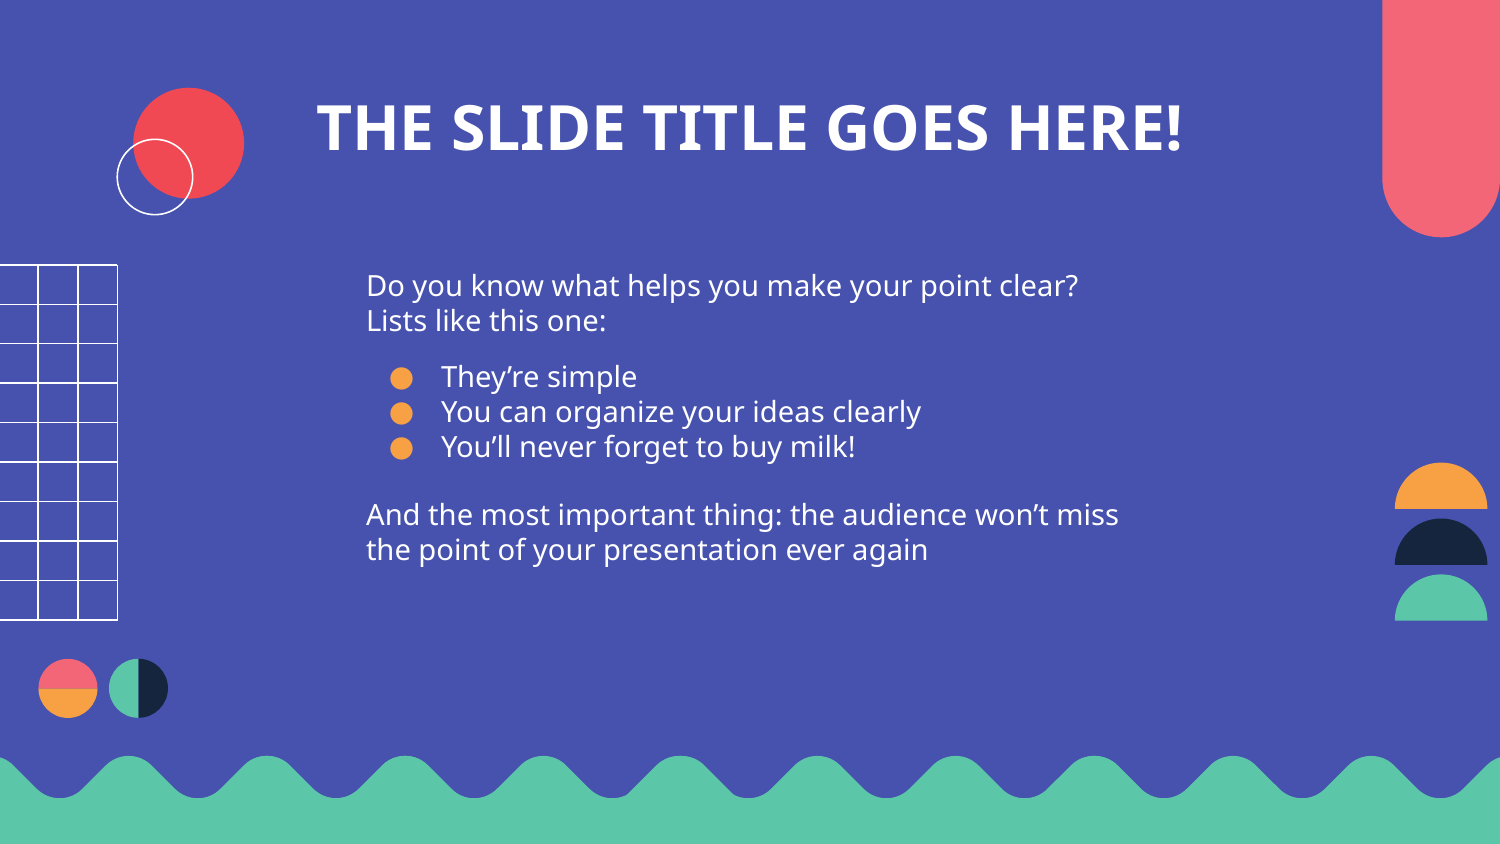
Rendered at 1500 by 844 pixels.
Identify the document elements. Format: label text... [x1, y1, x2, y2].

text_box [133, 87, 245, 199]
title THE SLIDE TITLE GOES HERE! [118, 72, 1382, 167]
list Do you know what helps you make your point clear? Lists like this one: They’re simple You can organize your ideas clearly You’ll never forget to buy milk! And the most important thing: the audience won’t miss the point of your presentation ever again [350, 252, 1149, 604]
